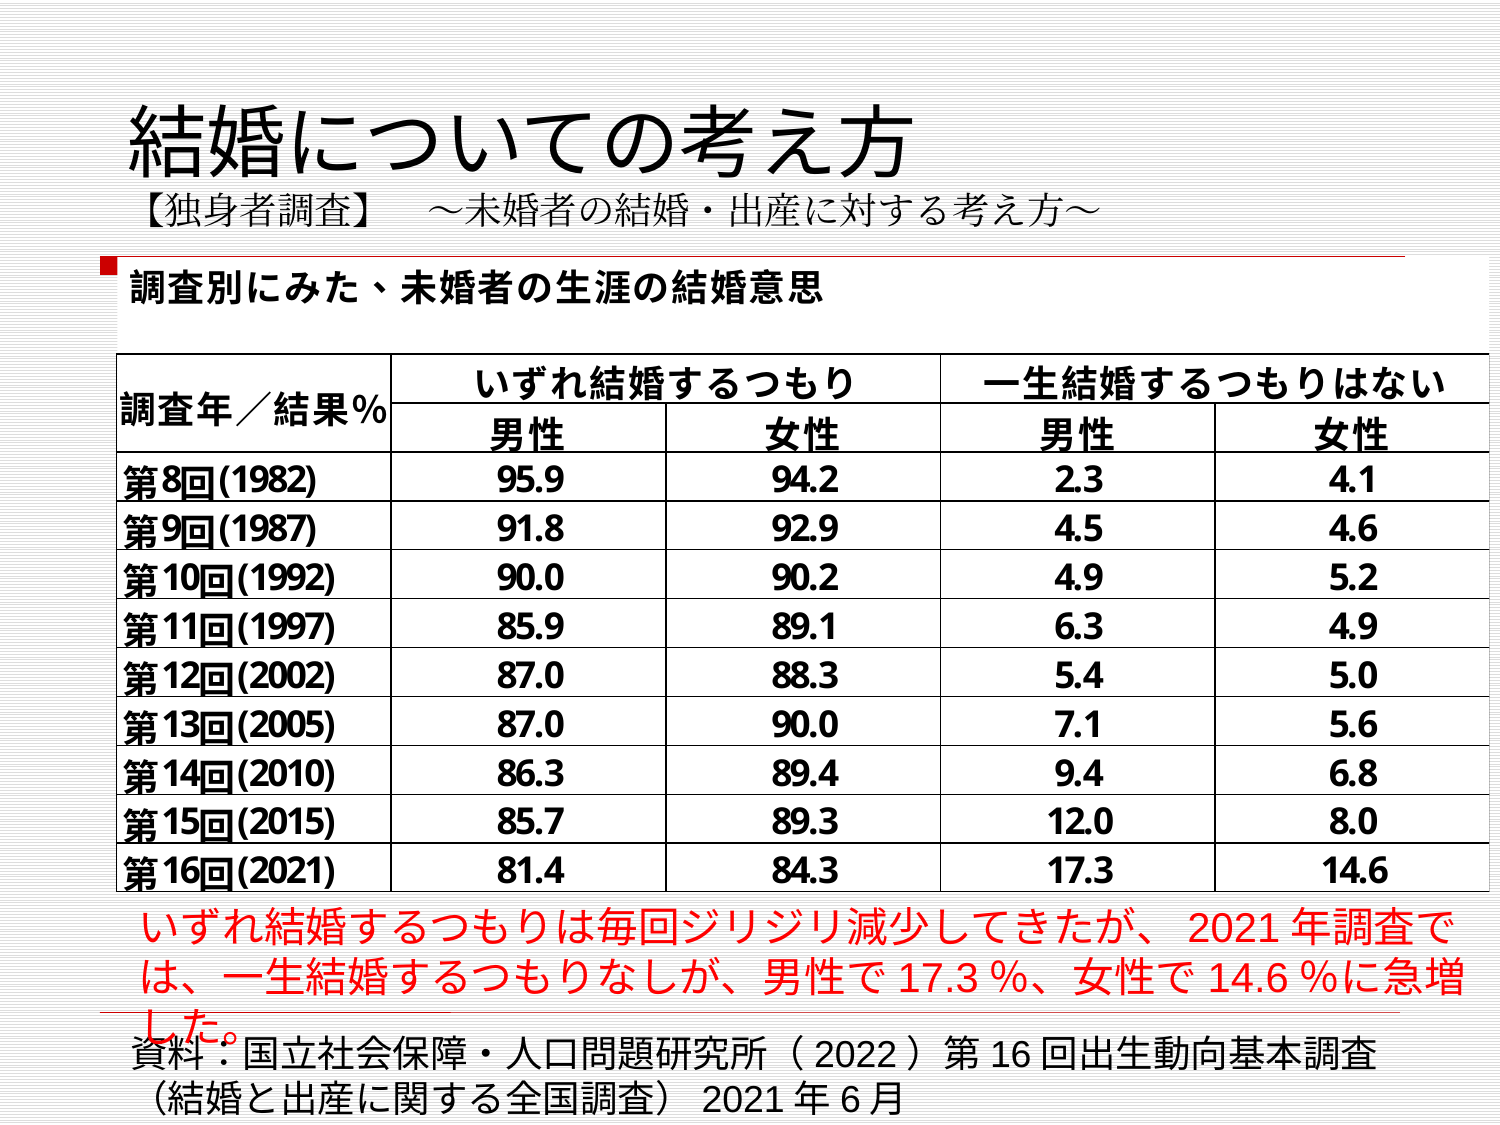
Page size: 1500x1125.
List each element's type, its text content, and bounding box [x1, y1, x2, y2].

title 結婚についての考え方 【独身者調査】 ～未婚者の結婚・出産に対する考え方～ [111, 84, 1425, 257]
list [115, 255, 1491, 894]
text_box 資料：国立社会保障・人口問題研究所（2022）第16回出生動向基本調査（結婚と出産に関する全国調査）2021年6月 [115, 1023, 1428, 1125]
text_box いずれ結婚するつもりは毎回ジリジリ減少してきたが、2021年調査では、一生結婚するつもりなしが、男性で17.3％、女性で14.6％に急増した。 [123, 901, 1487, 1059]
